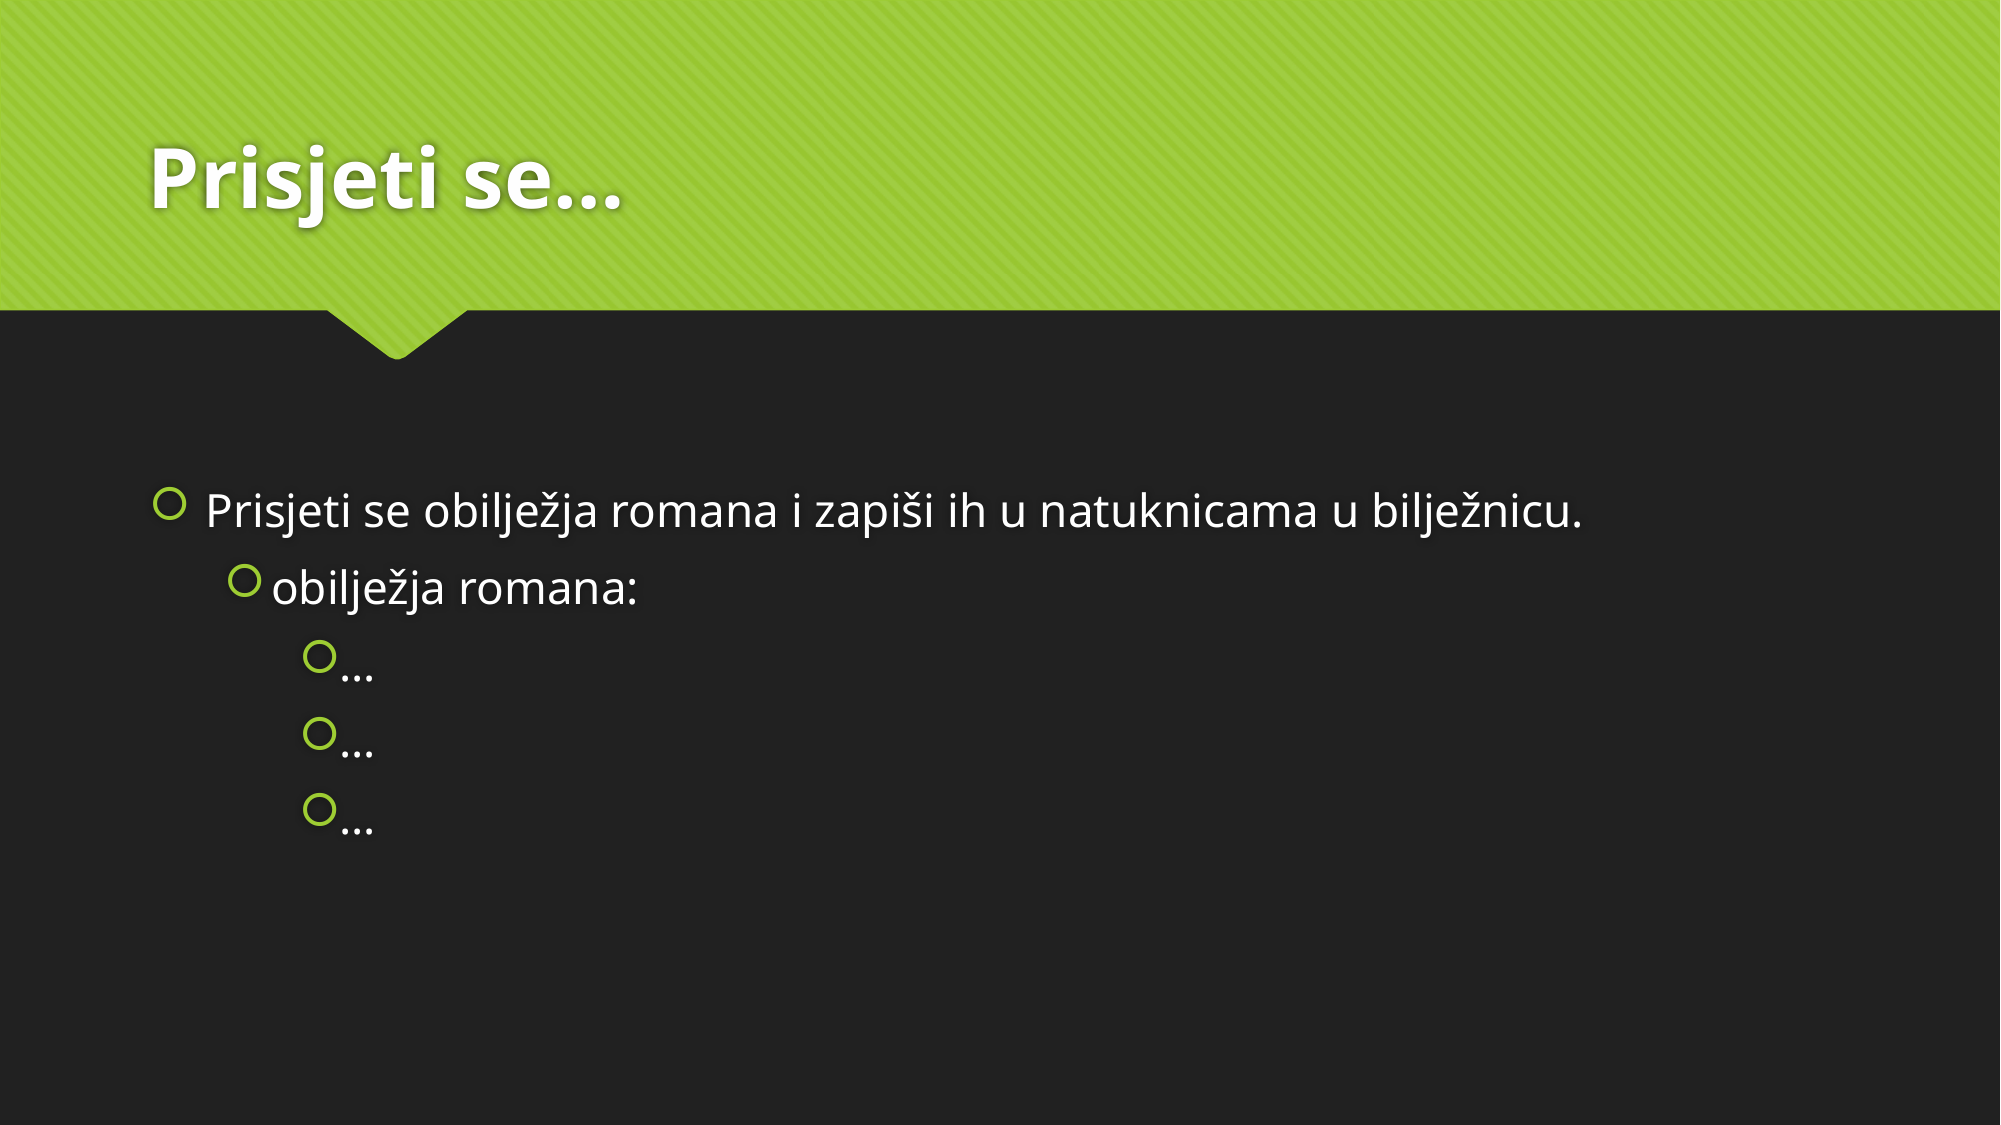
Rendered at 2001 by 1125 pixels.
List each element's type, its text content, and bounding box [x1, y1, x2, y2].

title Prisjeti se… [132, 73, 1868, 233]
list Prisjeti se obilježja romana i zapiši ih u natuknicama u bilježnicu. obilježja romana: … … … [134, 364, 1866, 962]
